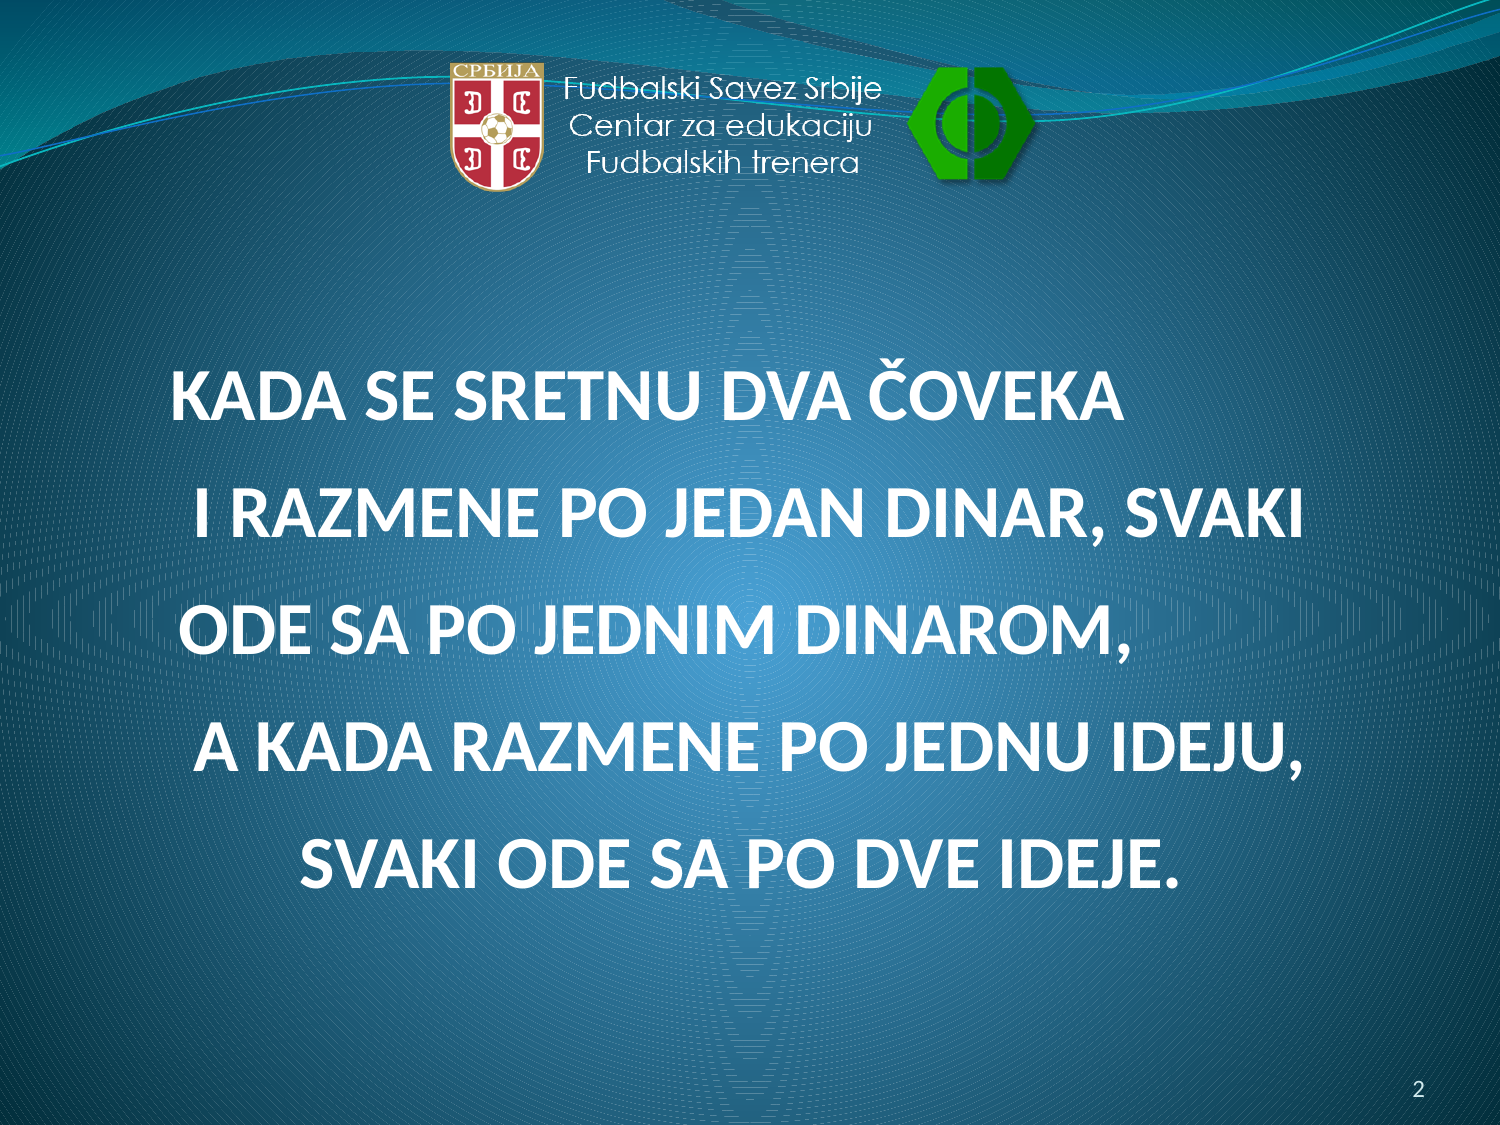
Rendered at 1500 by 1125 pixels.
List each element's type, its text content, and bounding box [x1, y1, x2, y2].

slide_number 2 [1299, 1042, 1425, 1103]
text_box KADA SE SRETNU DVA ČOVEKA I RAZMENE PO JEDAN DINAR, SVAKI ODE SA PO JEDNIM DINAROM, A KADA RAZMENE PO JEDNU IDEJU, SVAKI ODE SA PO DVE IDEJE. [149, 311, 1350, 911]
picture [449, 58, 1051, 226]
